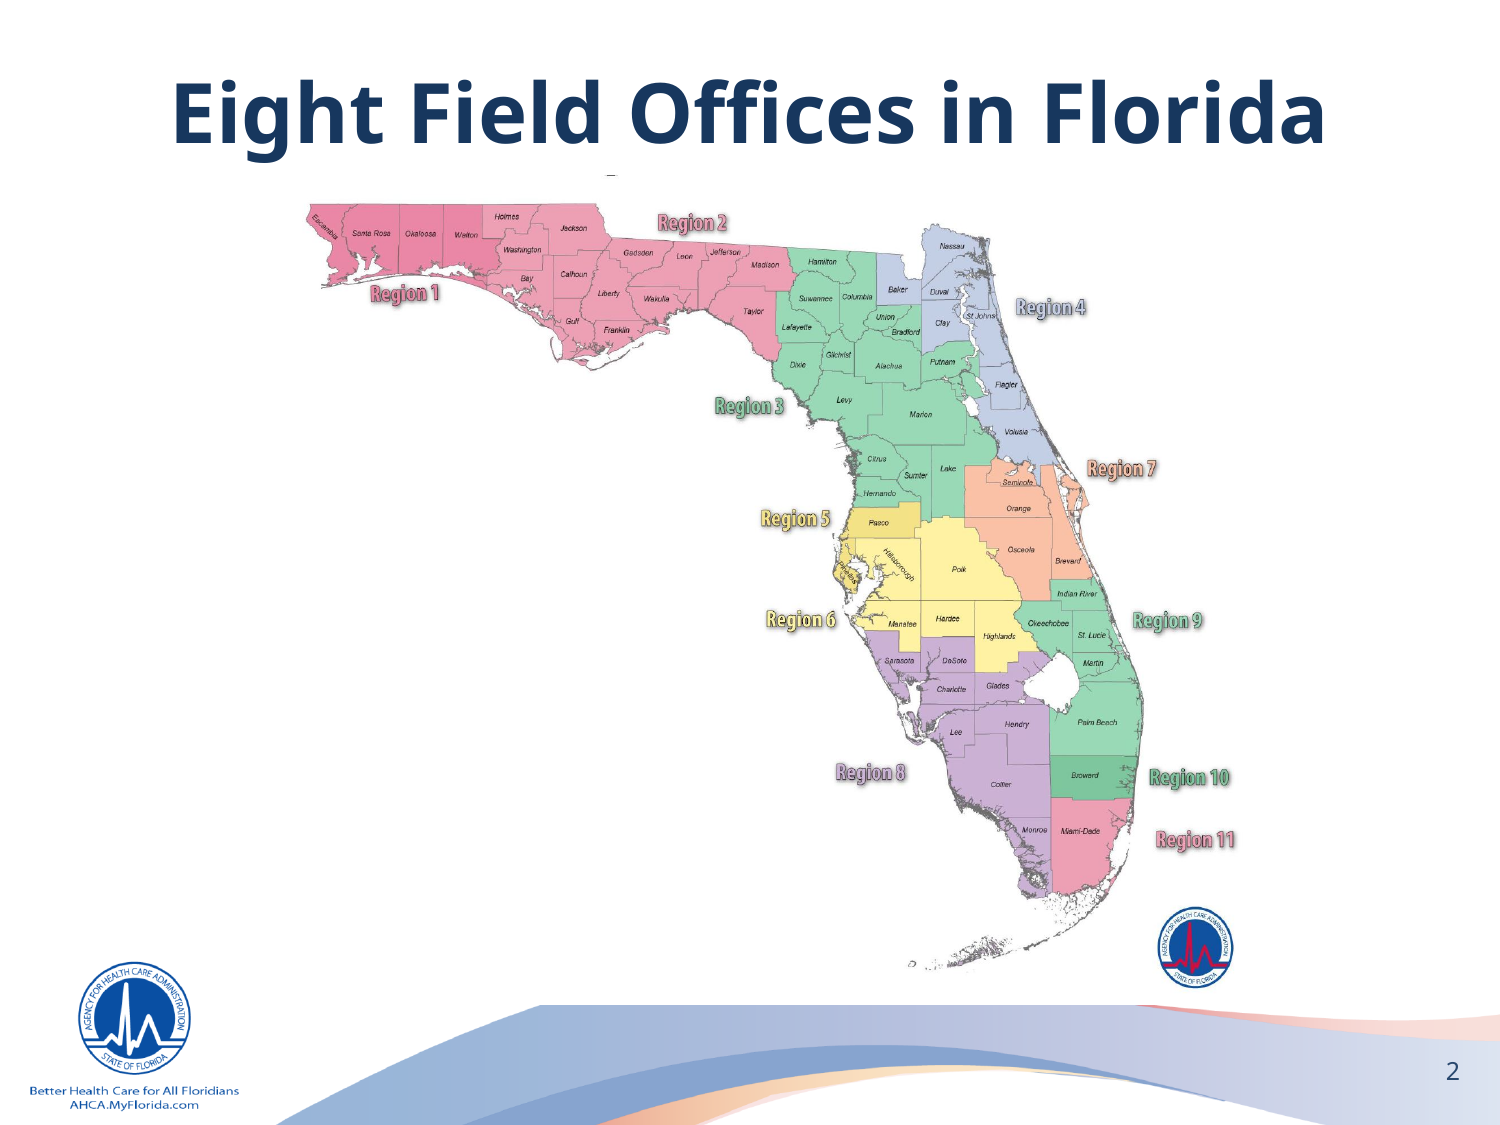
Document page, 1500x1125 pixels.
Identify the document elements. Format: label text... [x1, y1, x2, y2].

slide_number 2 [1125, 1042, 1475, 1103]
picture [0, 0, 1500, 1125]
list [212, 174, 1251, 1006]
title Eight Field Offices in Florida [75, 45, 1425, 175]
